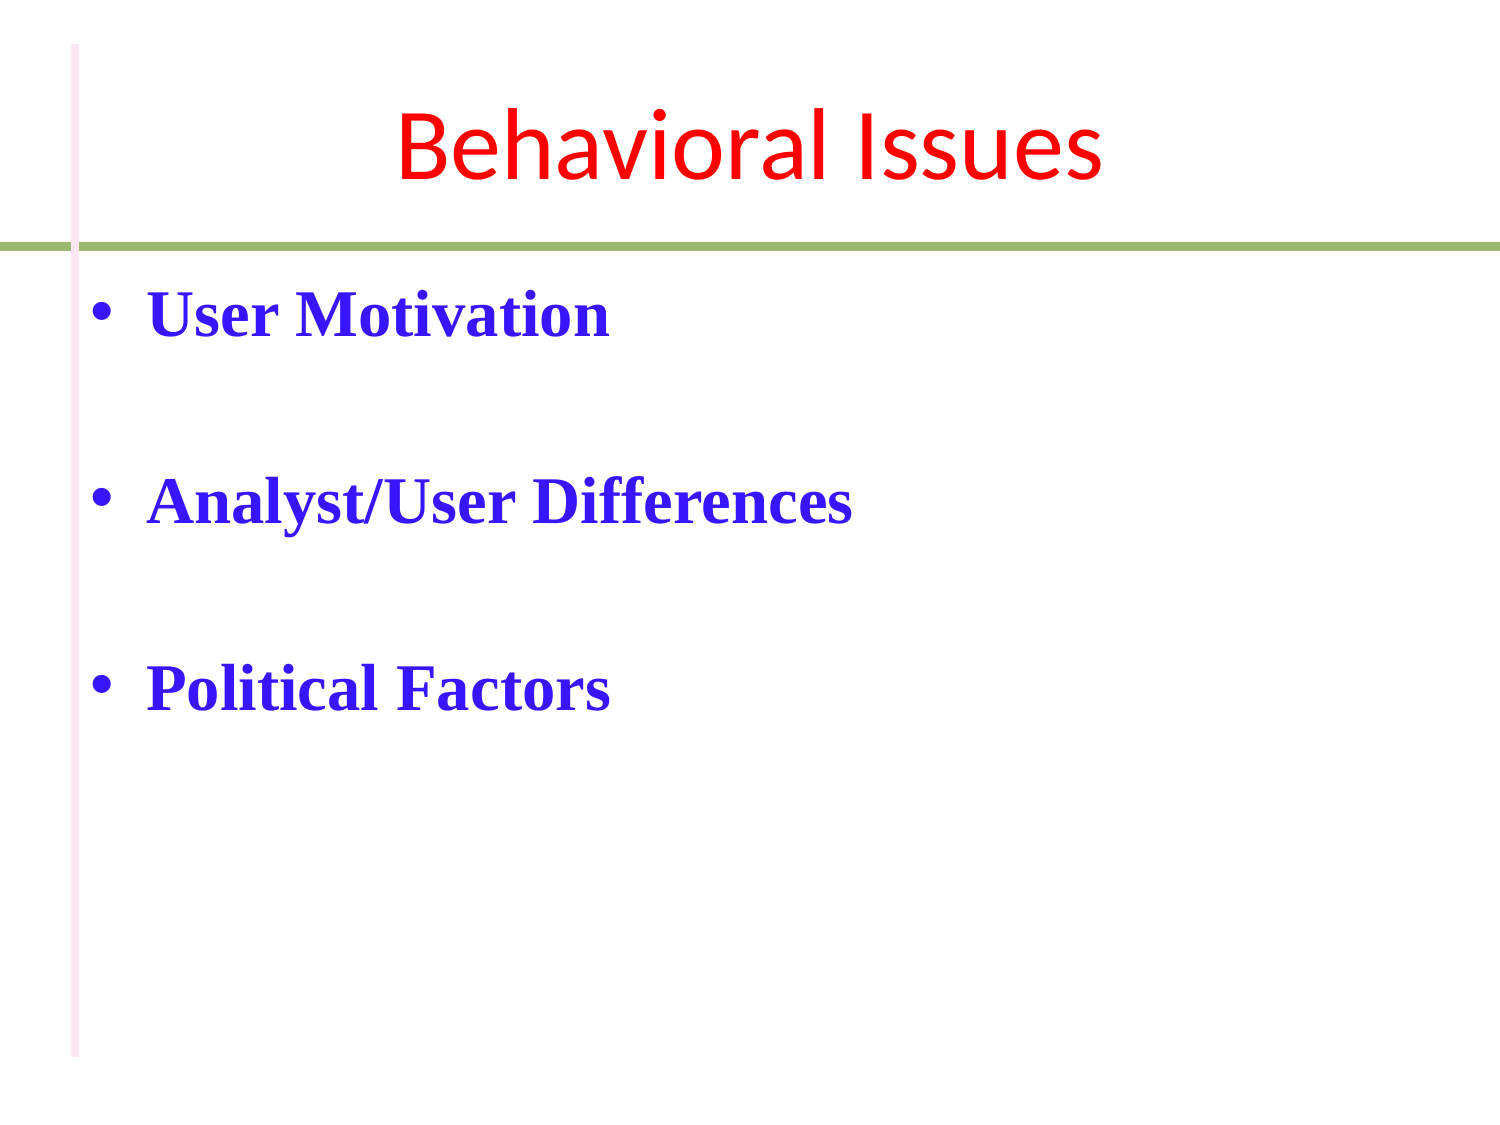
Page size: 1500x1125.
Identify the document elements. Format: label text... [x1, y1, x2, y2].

title Behavioral Issues [75, 45, 1425, 233]
list User Motivation Analyst/User Differences Political Factors [75, 262, 1425, 1005]
